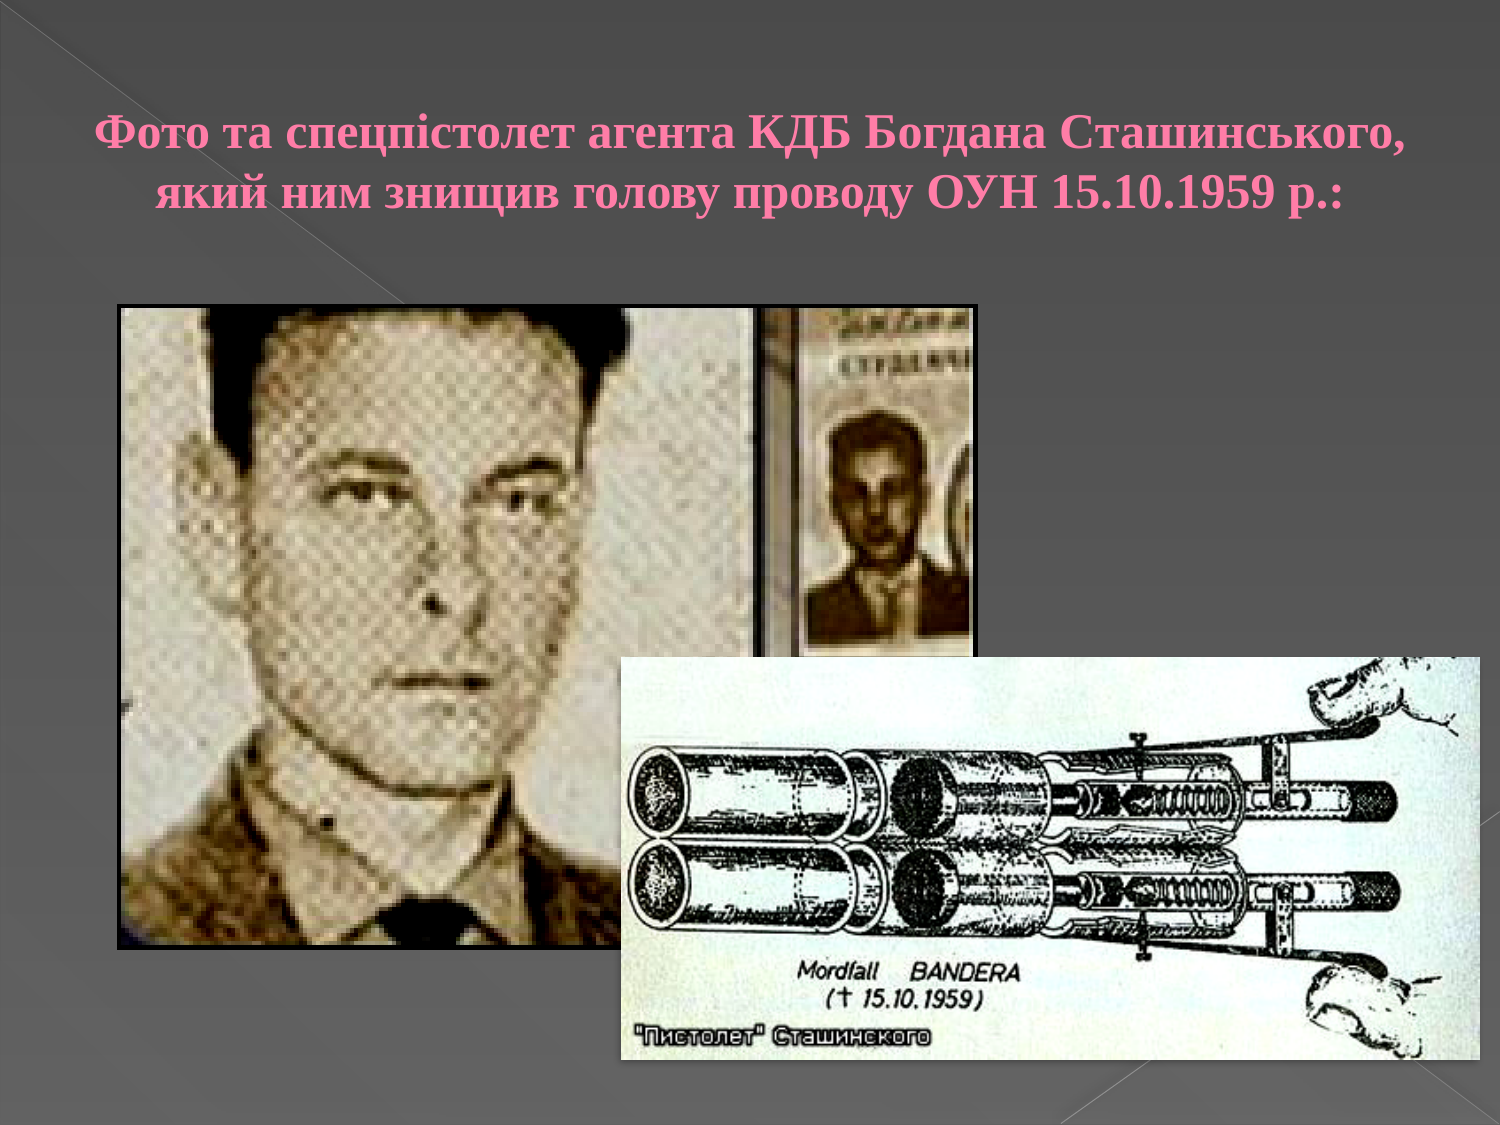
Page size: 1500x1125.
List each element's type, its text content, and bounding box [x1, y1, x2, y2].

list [116, 304, 979, 950]
title Фото та спецпістолет агента КДБ Богдана Сташинського, який ним знищив голову проводу ОУН 15.10.1959 р.: [75, 43, 1425, 274]
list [620, 657, 1480, 1061]
